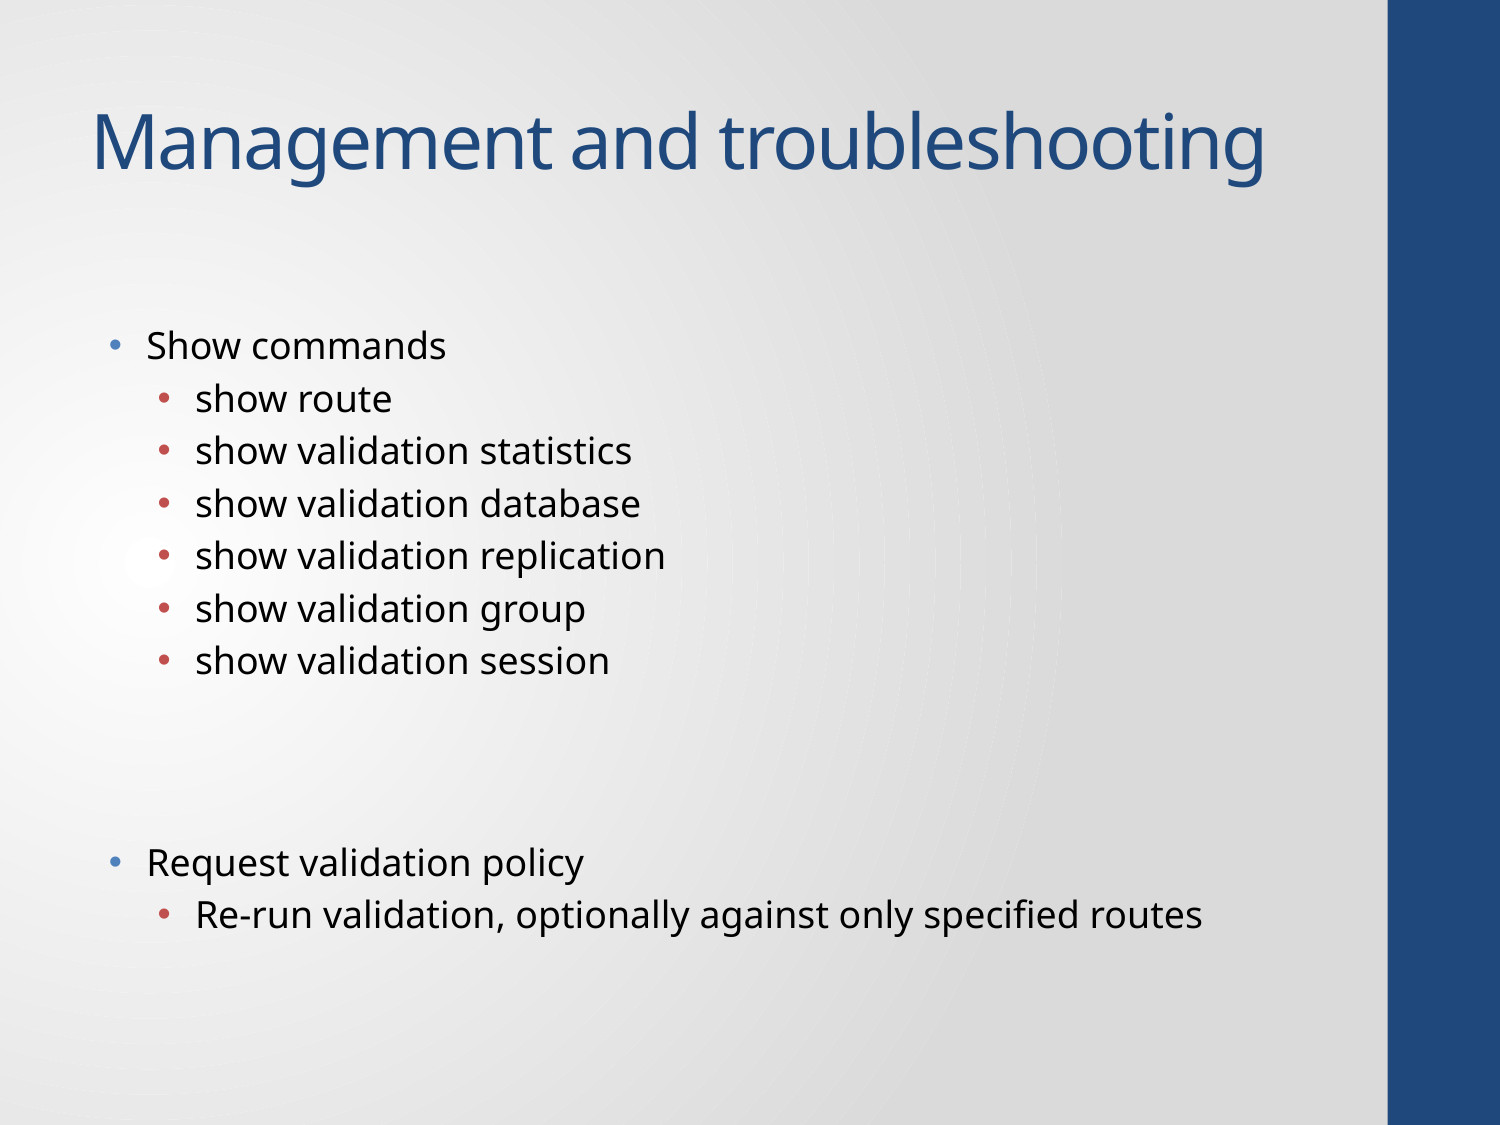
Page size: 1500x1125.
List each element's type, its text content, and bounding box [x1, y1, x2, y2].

list Show commands show route show validation statistics show validation database show validation replication show validation group show validation session Request validation policy Re-run validation, optionally against only specified routes [75, 209, 1457, 1042]
title Management and troubleshooting [75, 45, 1325, 209]
